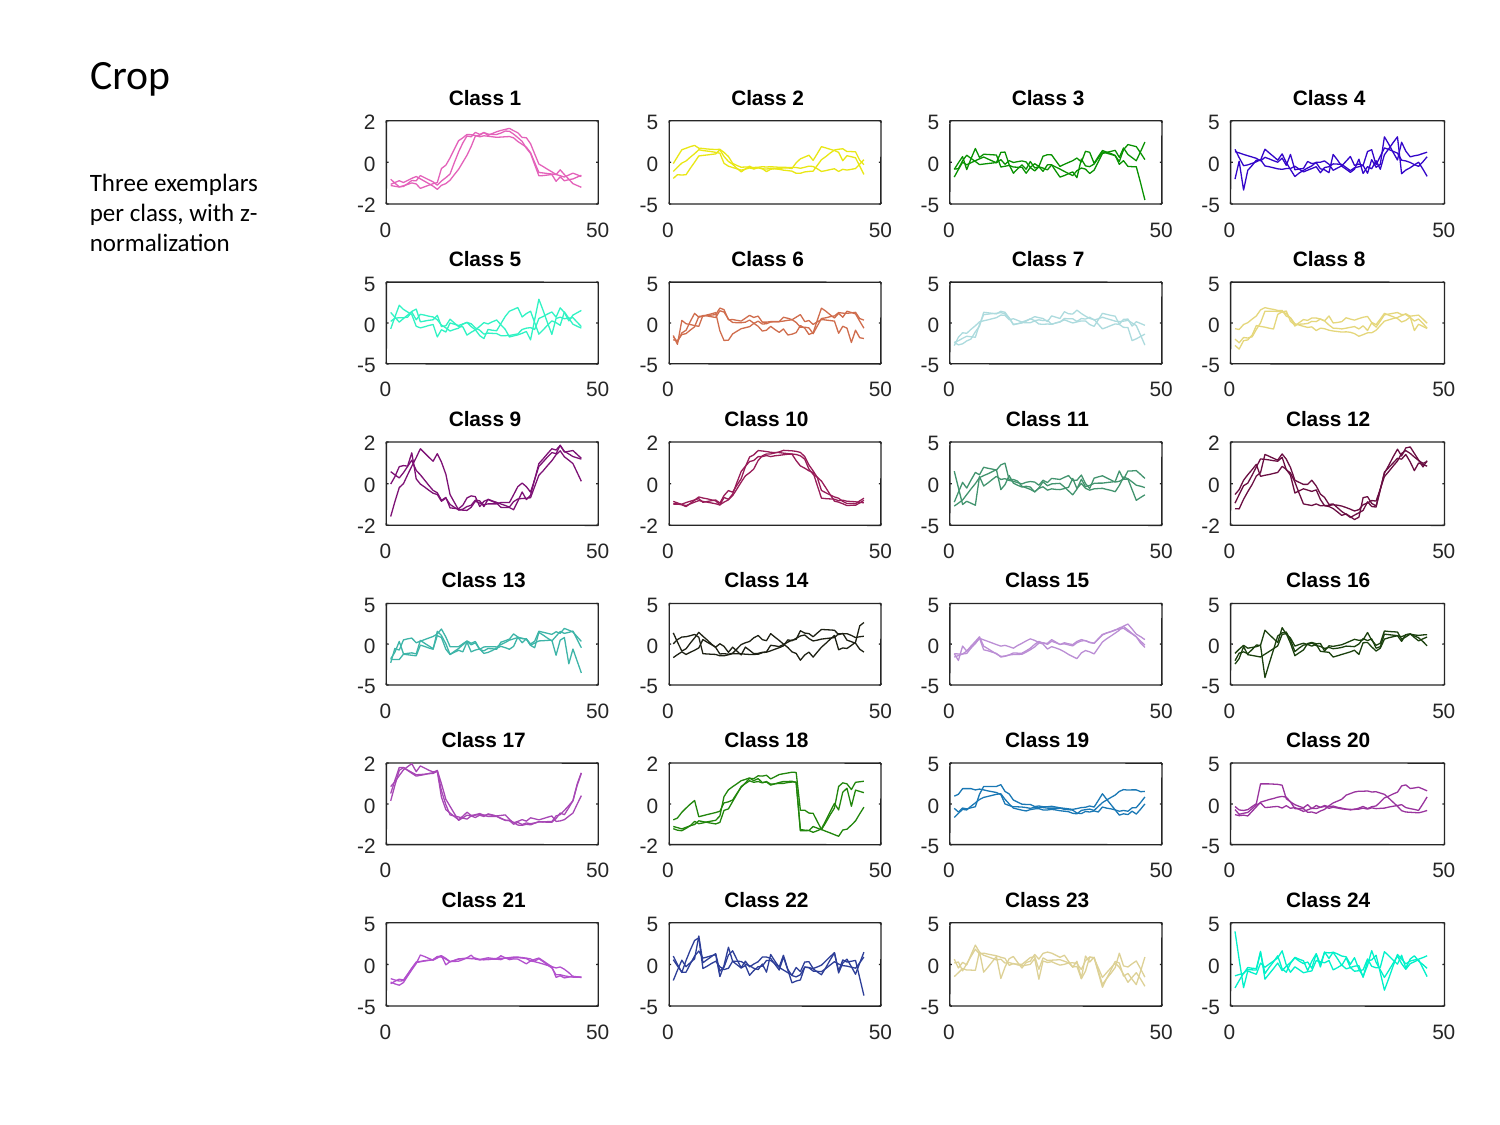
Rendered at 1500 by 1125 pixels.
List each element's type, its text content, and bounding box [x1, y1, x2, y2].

title Crop [75, 45, 375, 100]
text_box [356, 84, 1456, 1044]
text_box Three exemplars per class, with z-normalization [75, 159, 295, 265]
